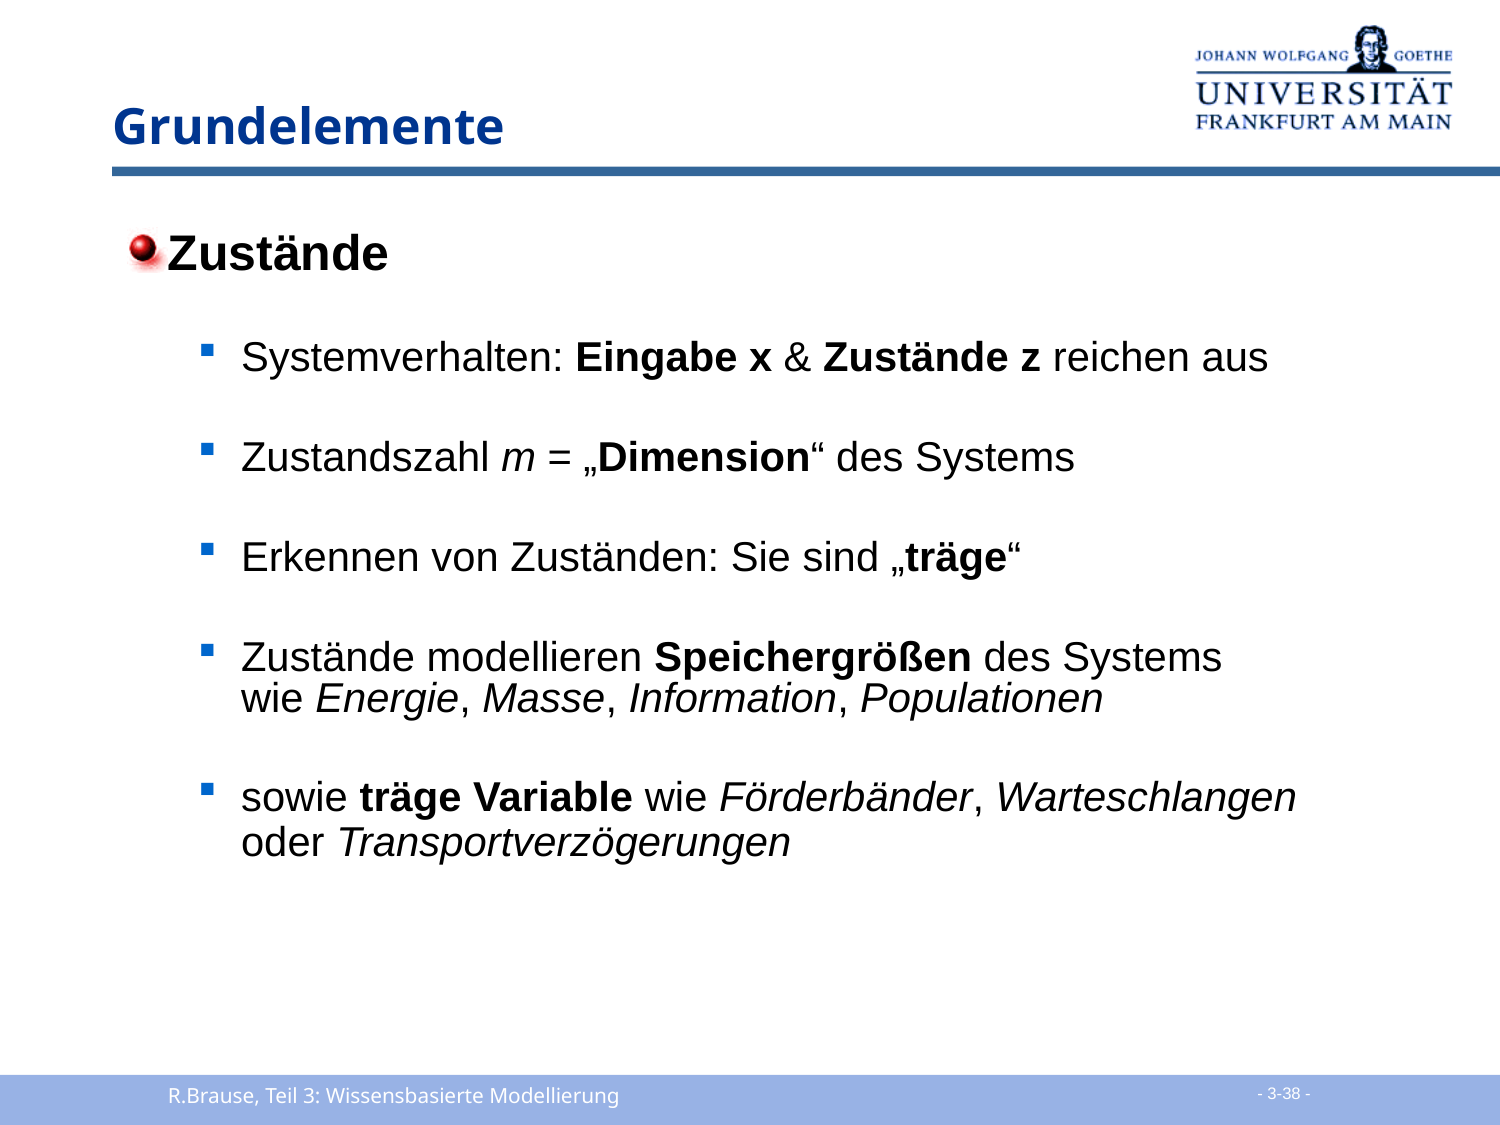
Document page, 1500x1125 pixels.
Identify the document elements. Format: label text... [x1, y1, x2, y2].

slide_number - 3-38 - [1237, 1074, 1413, 1114]
list Zustände Systemverhalten: Eingabe x & Zustände z reichen aus Zustandszahl m = „Dimension“ des Systems Erkennen von Zuständen: Sie sind „träge“ Zustände modellieren Speichergrößen des Systems wie Energie, Masse, Information, Populationen sowie träge Variable wie Förderbänder, Warteschlangen oder Transportverzögerungen [112, 212, 1475, 953]
title Grundelemente [112, 87, 1188, 188]
picture [1187, 24, 1463, 142]
footer R.Brause, Teil 3: Wissensbasierte Modellierung [112, 1074, 676, 1125]
picture [127, 227, 168, 273]
